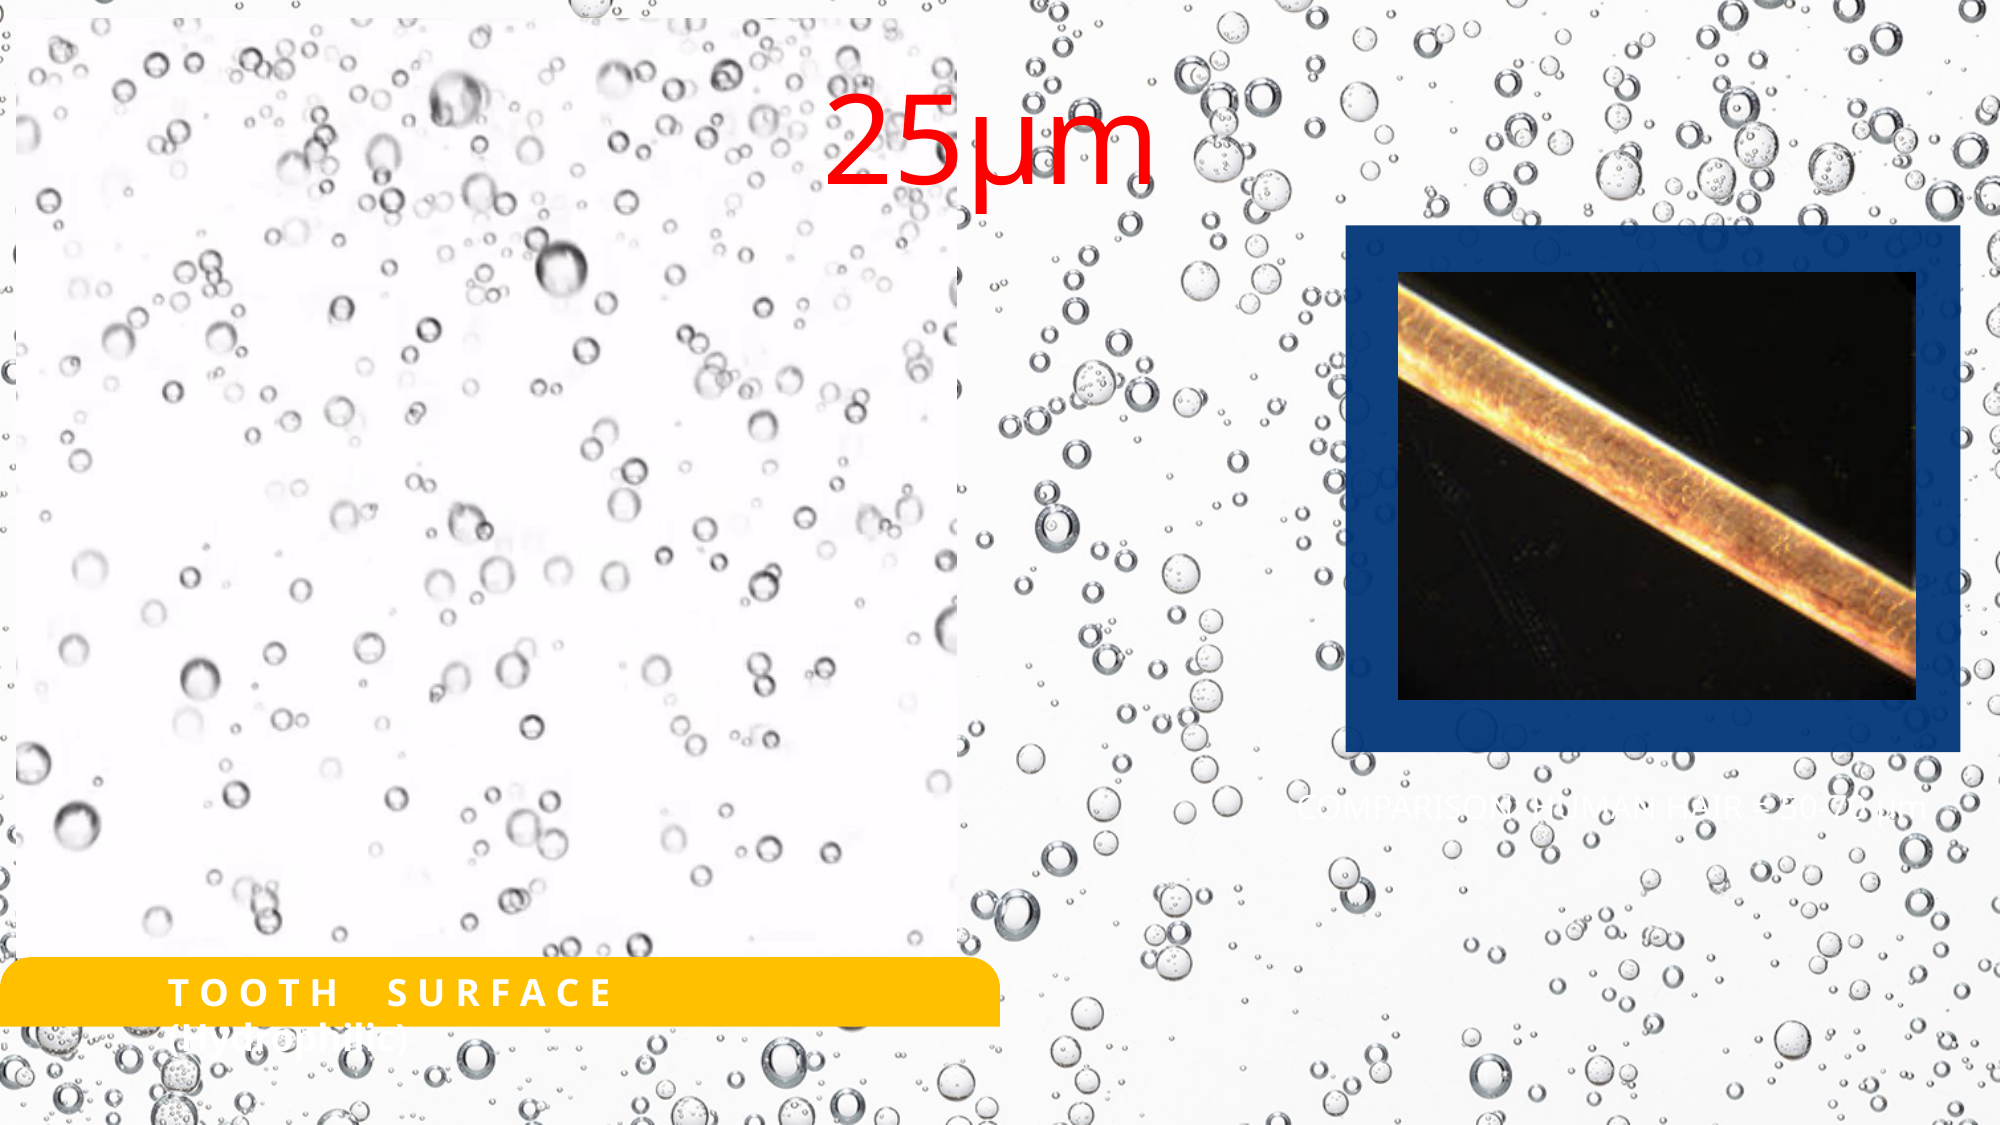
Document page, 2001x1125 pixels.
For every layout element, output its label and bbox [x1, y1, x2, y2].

picture [0, 0, 2000, 1125]
text_box [16, 17, 958, 959]
